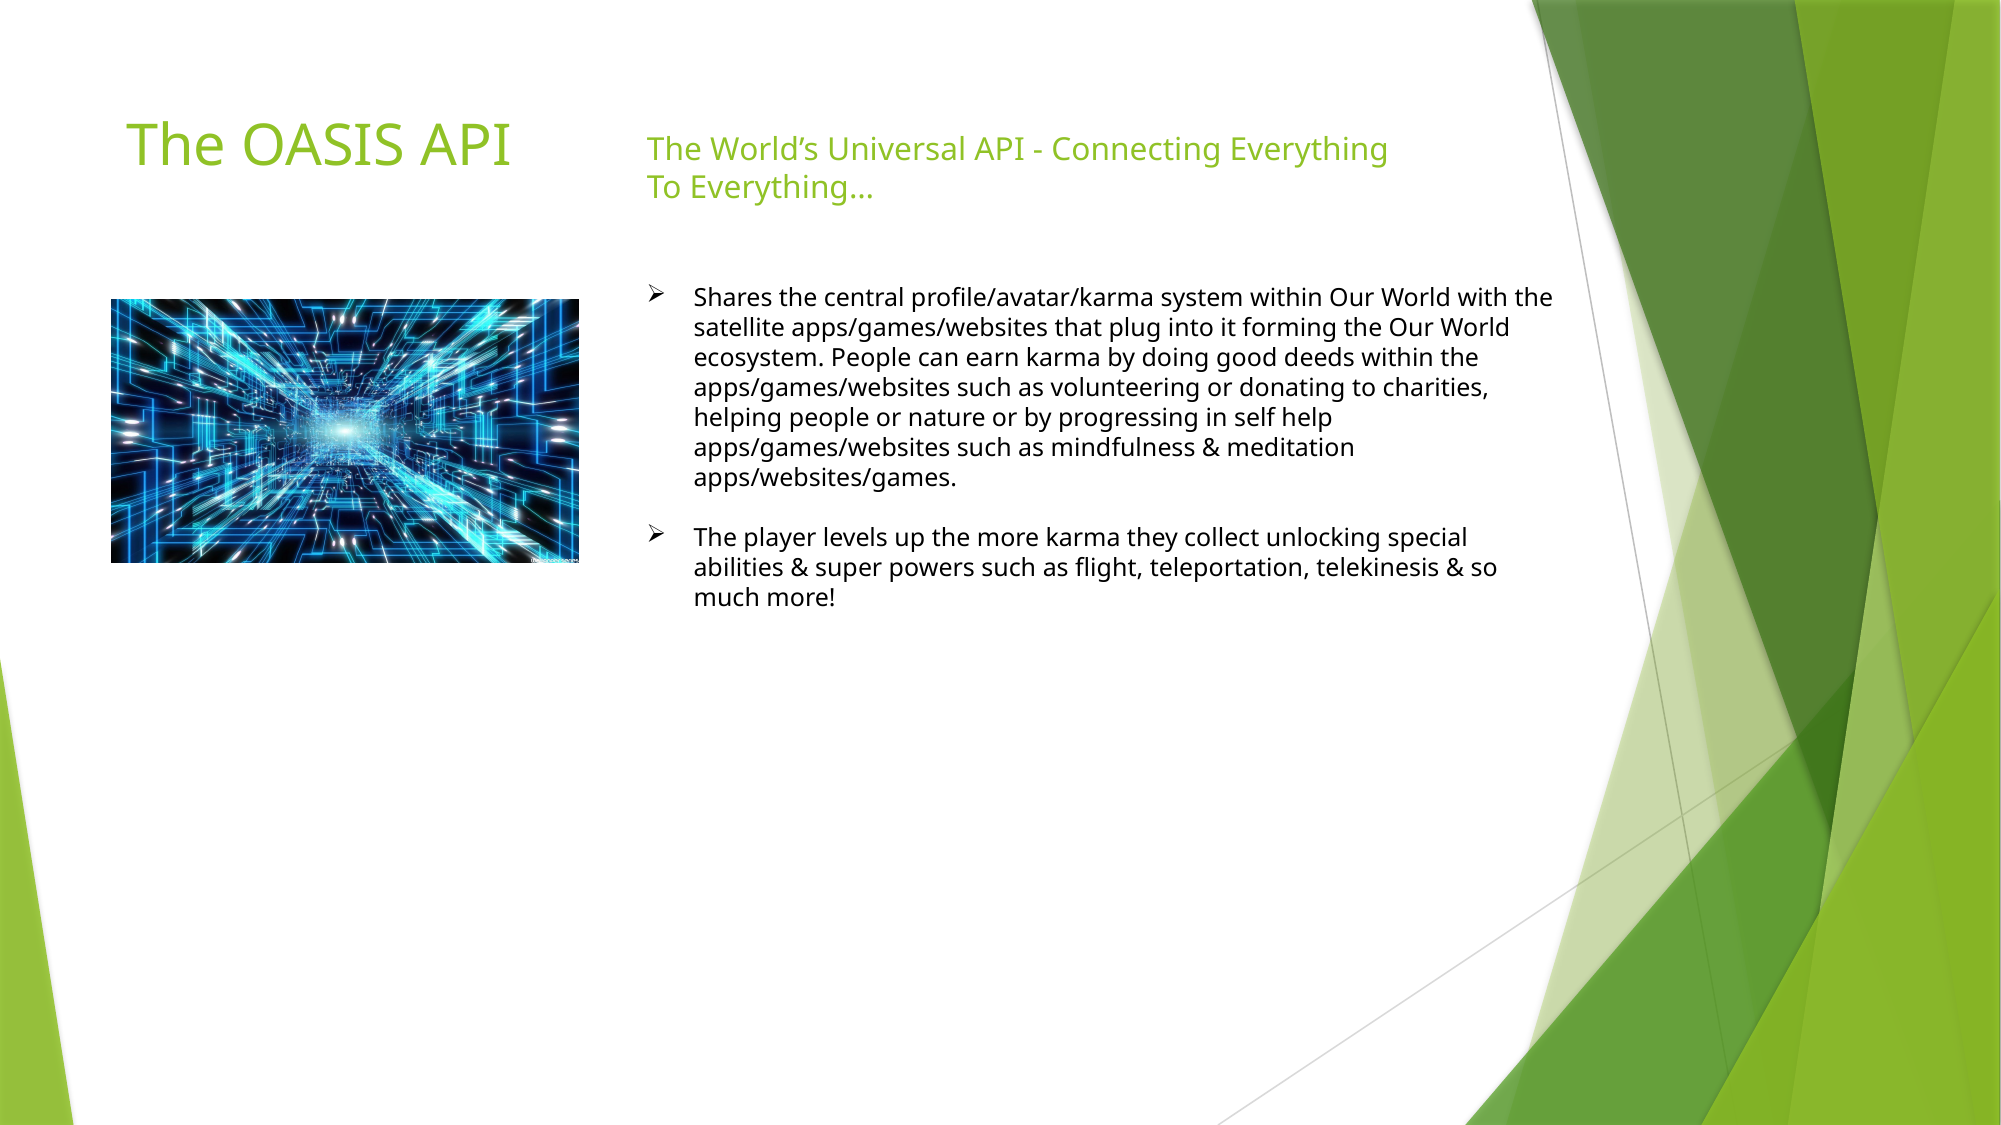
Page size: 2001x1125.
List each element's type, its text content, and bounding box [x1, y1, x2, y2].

text_box The World’s Universal API - Connecting Everything To Everything… [631, 121, 1433, 214]
picture [110, 299, 579, 563]
text_box Shares the central profile/avatar/karma system within Our World with the satellite apps/games/websites that plug into it forming the Our World ecosystem. People can earn karma by doing good deeds within the apps/games/websites such as volunteering or donating to charities, helping people or nature or by progressing in self help apps/games/websites such as mindfulness & meditation apps/websites/games. The player levels up the more karma they collect unlocking special abilities & super powers such as flight, teleportation, telekinesis & so much more! [631, 244, 1570, 918]
picture [126, 299, 133, 305]
title The OASIS API [111, 99, 555, 243]
